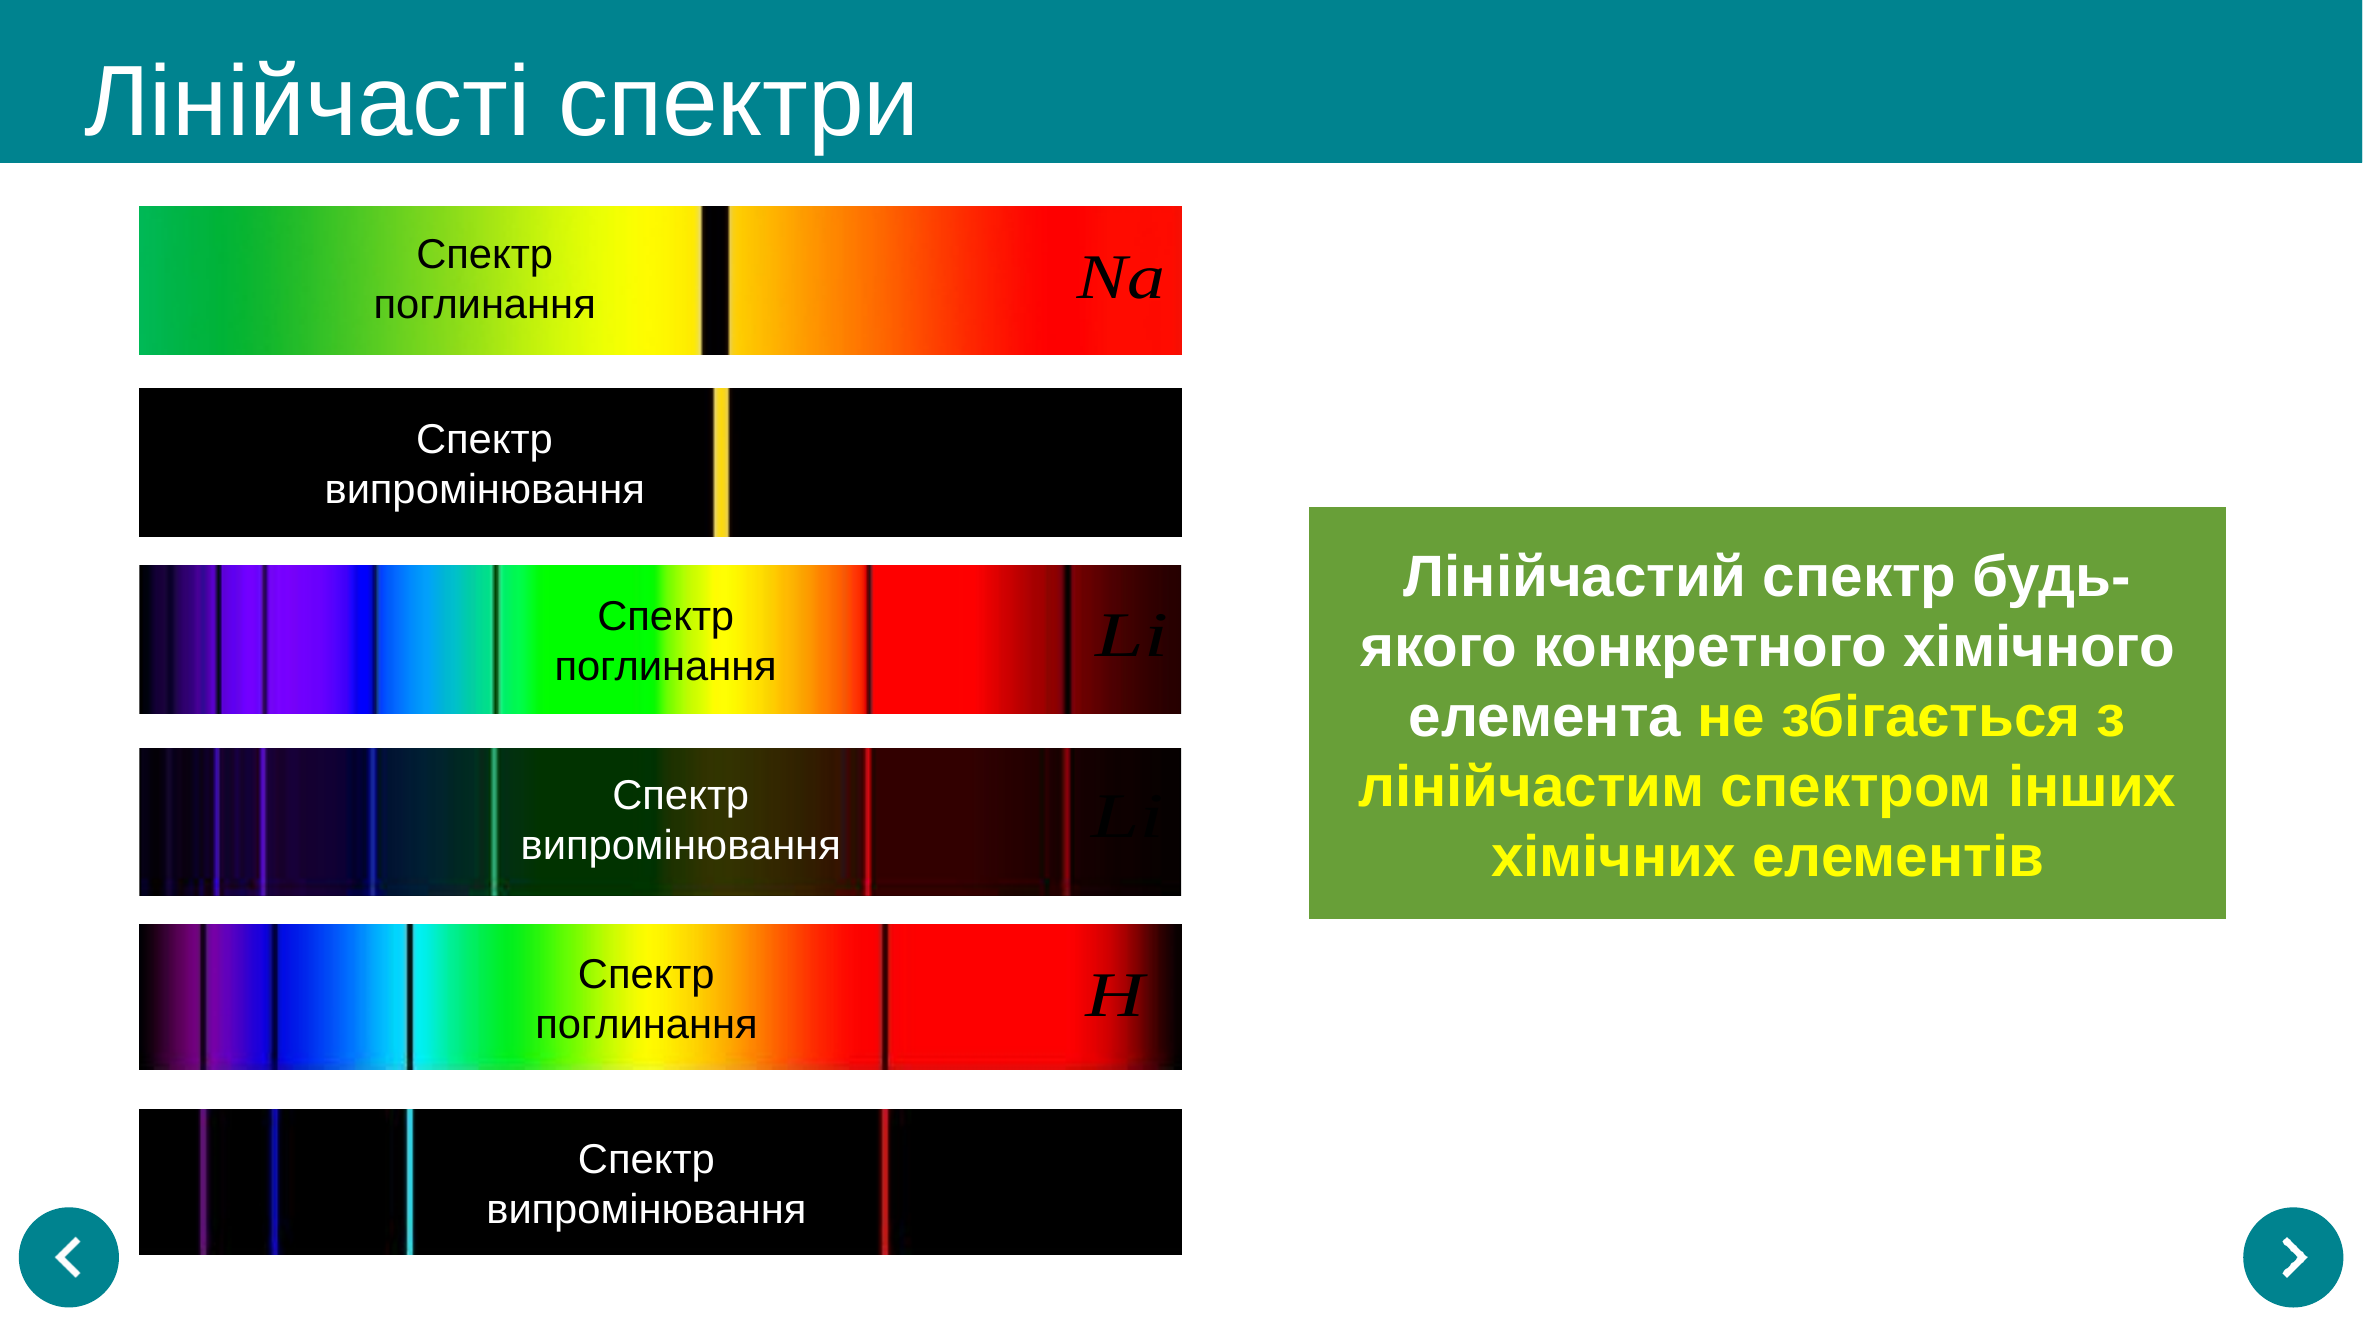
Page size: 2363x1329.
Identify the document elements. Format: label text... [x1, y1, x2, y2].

text_box Лінійчастий спектр будь-якого конкретного хімічного елемента не збігається з лінійчастим спектром інших хімічних елементів [1311, 509, 2224, 917]
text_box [139, 206, 1182, 1256]
title Лінійчасті спектри [69, 44, 2107, 163]
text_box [19, 1208, 118, 1307]
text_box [2244, 1208, 2343, 1307]
text_box [0, 0, 2363, 163]
